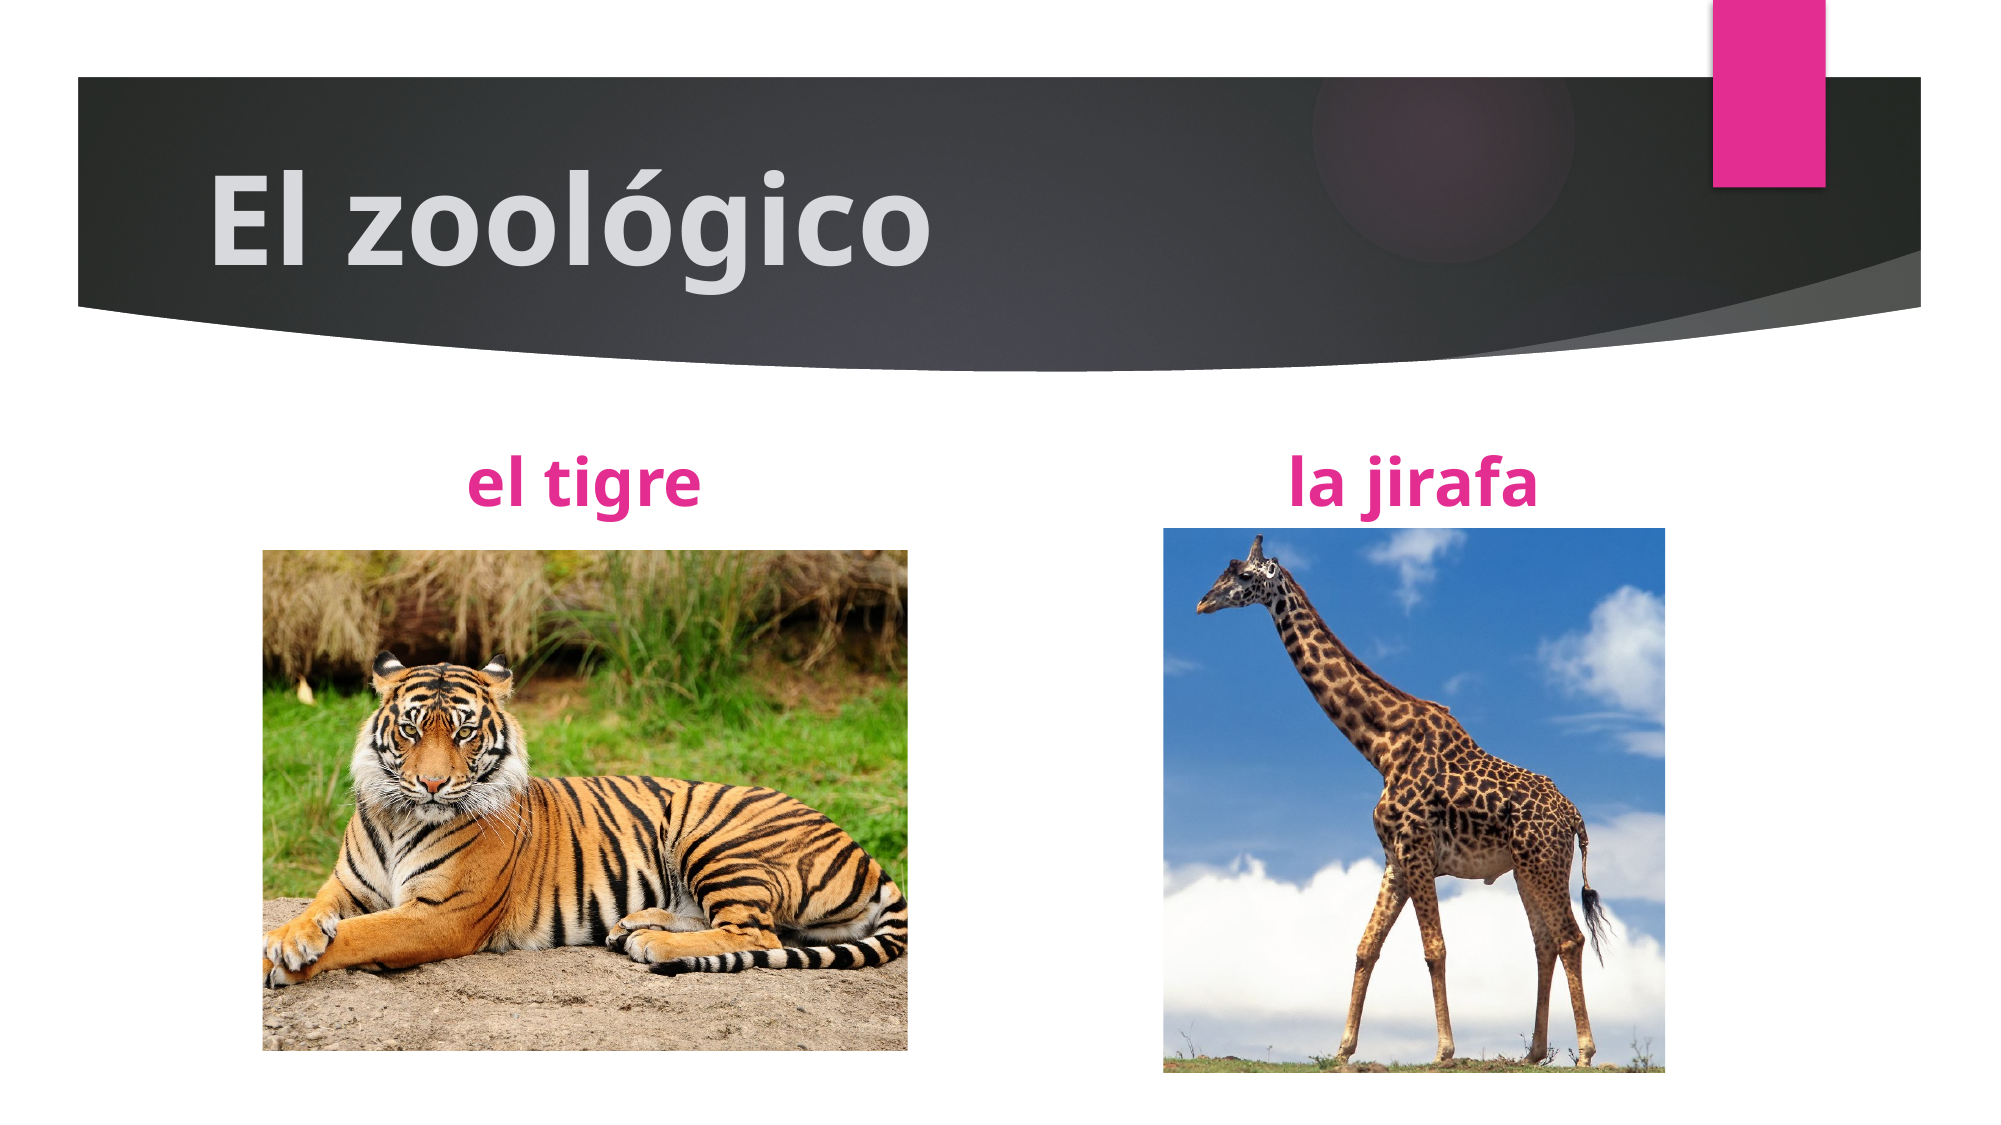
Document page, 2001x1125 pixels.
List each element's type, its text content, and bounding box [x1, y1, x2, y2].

title El zoológico [189, 155, 1627, 275]
picture [262, 549, 908, 1051]
list el tigre [189, 432, 981, 527]
picture [1163, 527, 1666, 1073]
list la jirafa [1018, 427, 1810, 527]
